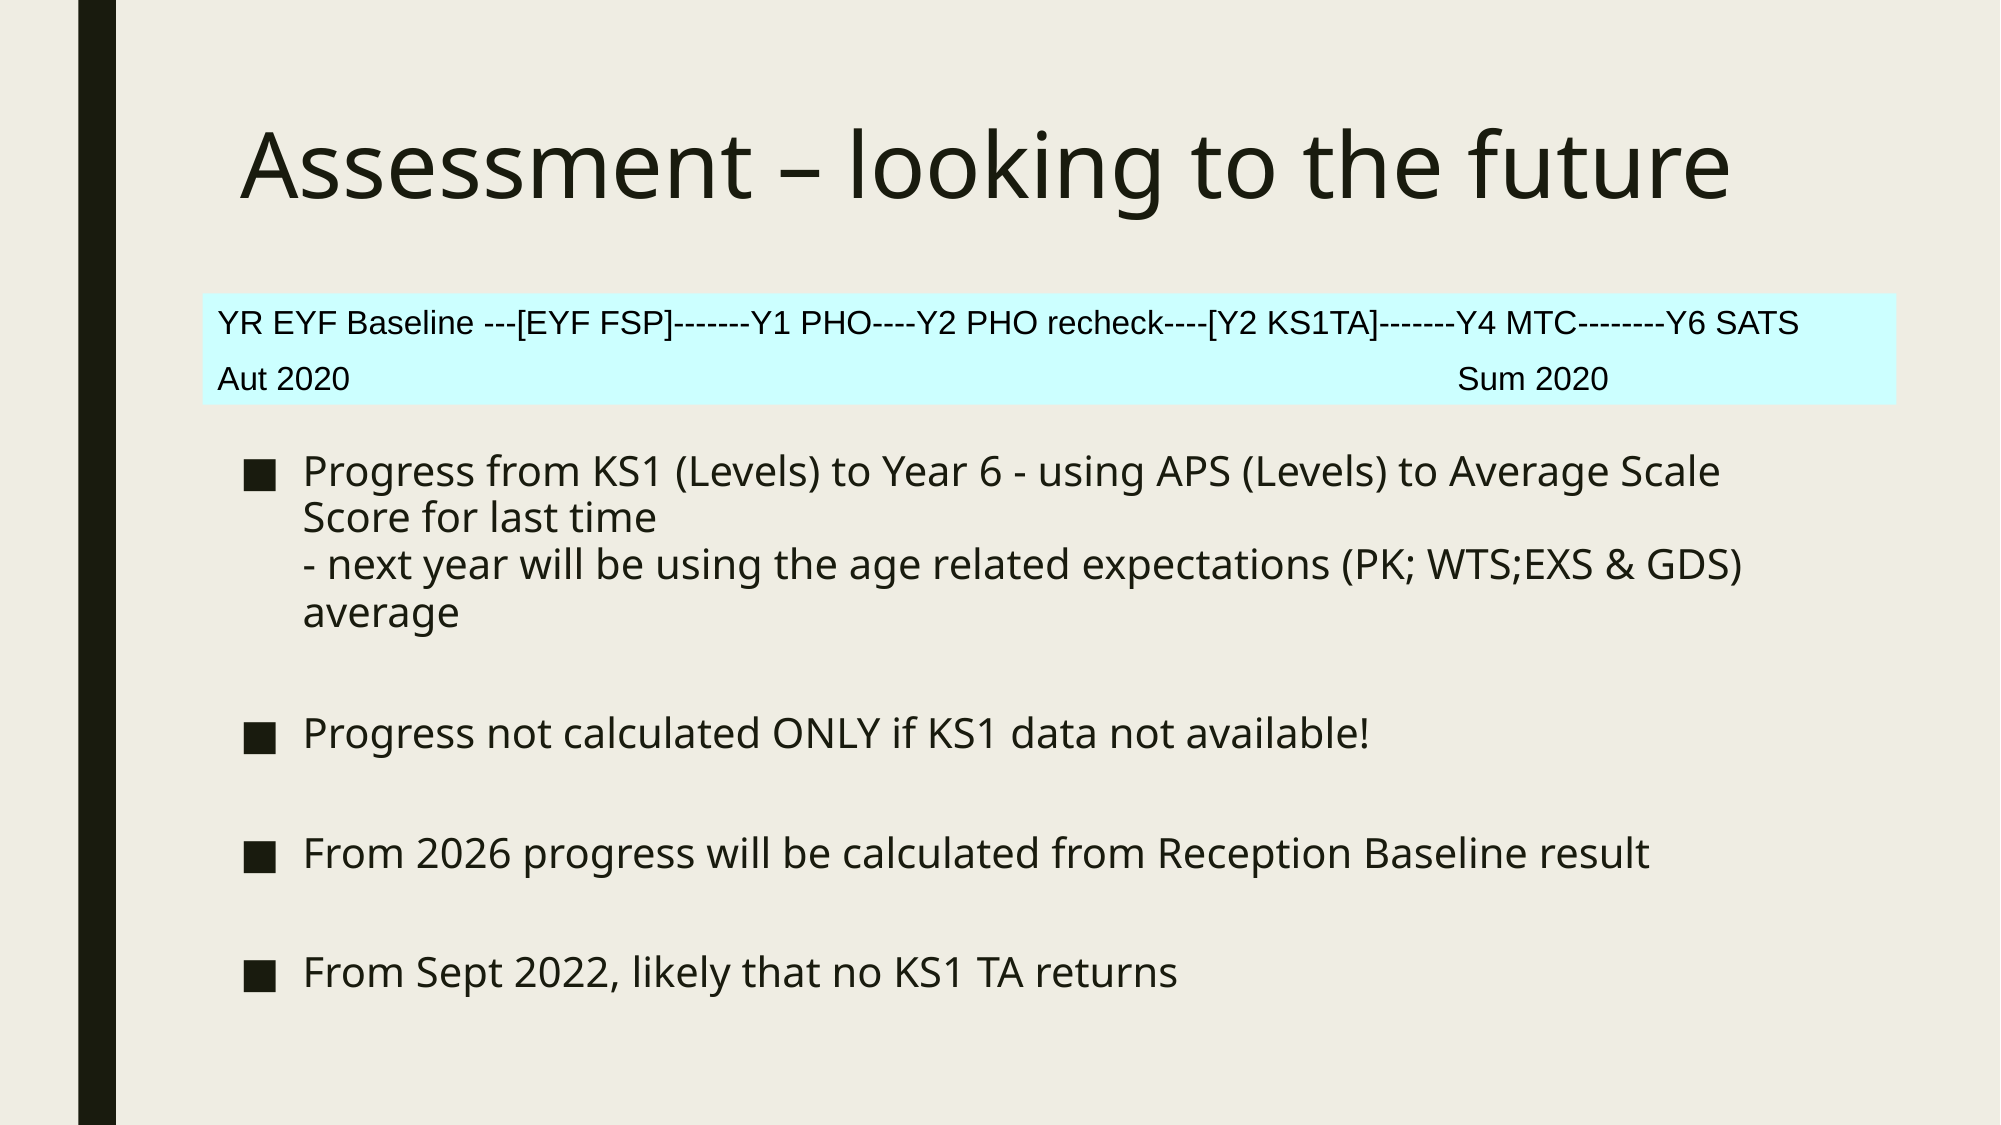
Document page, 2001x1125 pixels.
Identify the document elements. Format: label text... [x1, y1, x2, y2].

text_box YR EYF Baseline ---[EYF FSP]-------Y1 PHO----Y2 PHO recheck----[Y2 KS1TA]-------Y4 MTC--------Y6 SATS Aut 2020 Sum 2020 [202, 293, 1897, 405]
list Progress from KS1 (Levels) to Year 6 - using APS (Levels) to Average Scale Score for last time - next year will be using the age related expectations (PK; WTS;EXS & GDS) average Progress not calculated ONLY if KS1 data not available! From 2026 progress will be calculated from Reception Baseline result From Sept 2022, likely that no KS1 TA returns [224, 440, 1801, 1029]
title Assessment – looking to the future [224, 112, 1801, 293]
